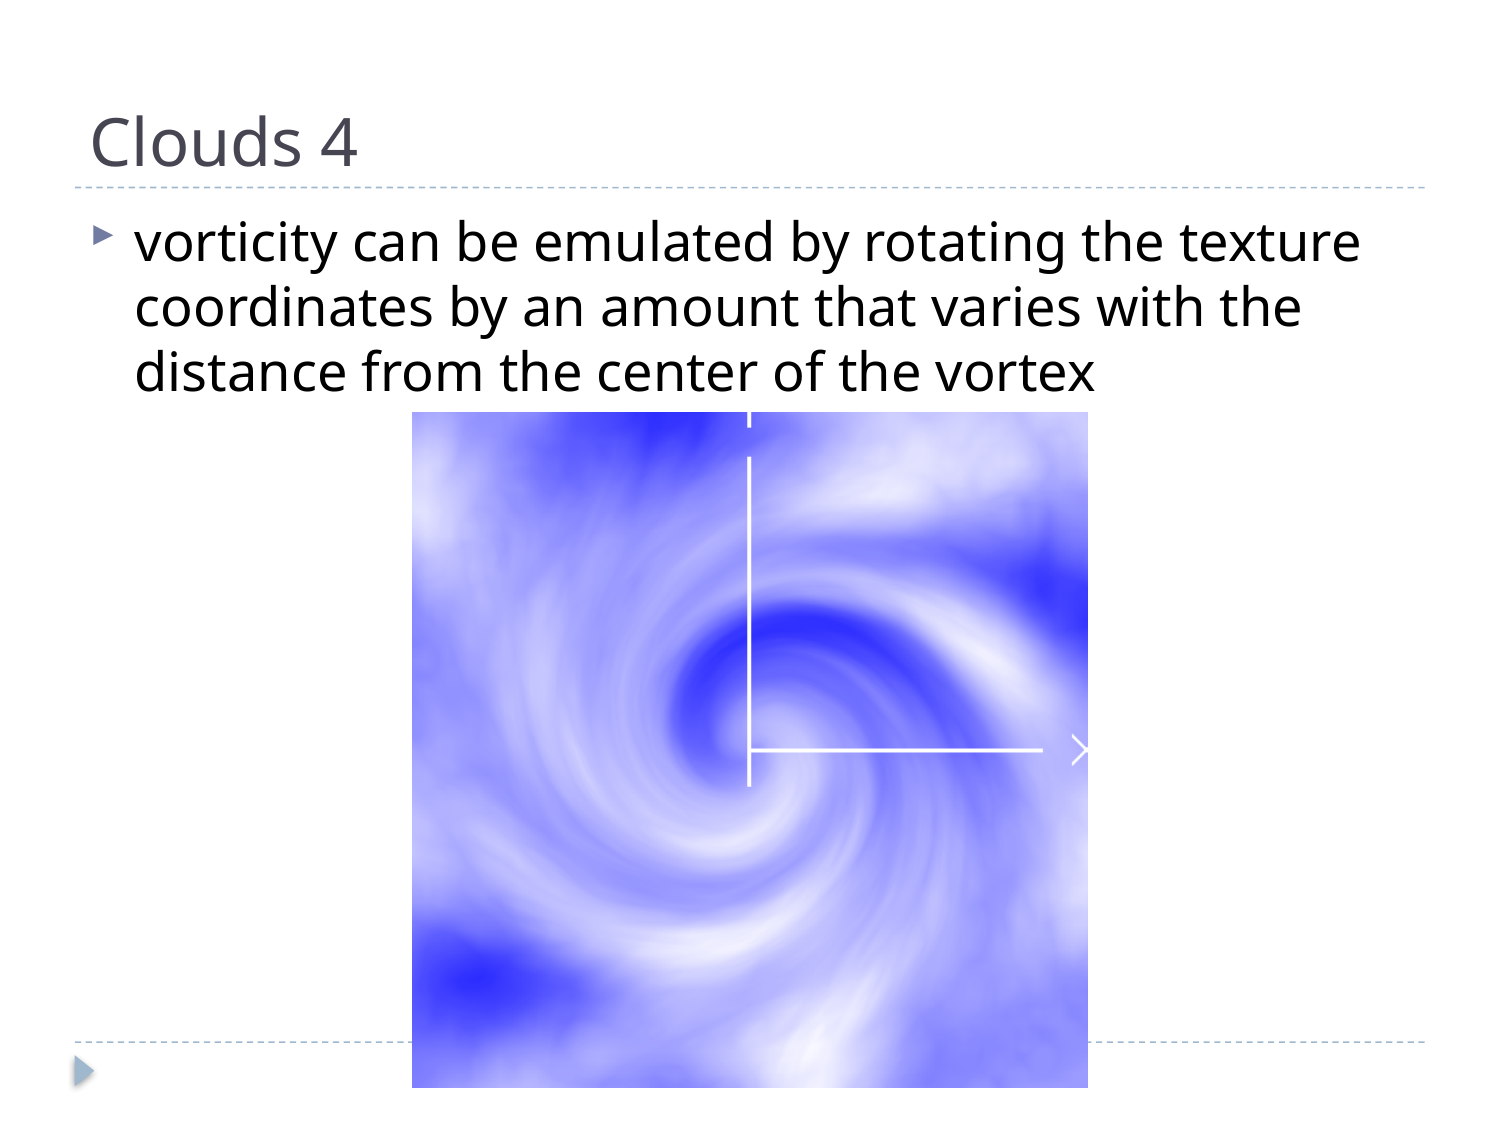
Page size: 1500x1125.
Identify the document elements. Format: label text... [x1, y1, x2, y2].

title Clouds 4 [75, 24, 1425, 188]
picture [412, 412, 1088, 1088]
list vorticity can be emulated by rotating the texture coordinates by an amount that varies with the distance from the center of the vortex [75, 200, 1425, 1010]
